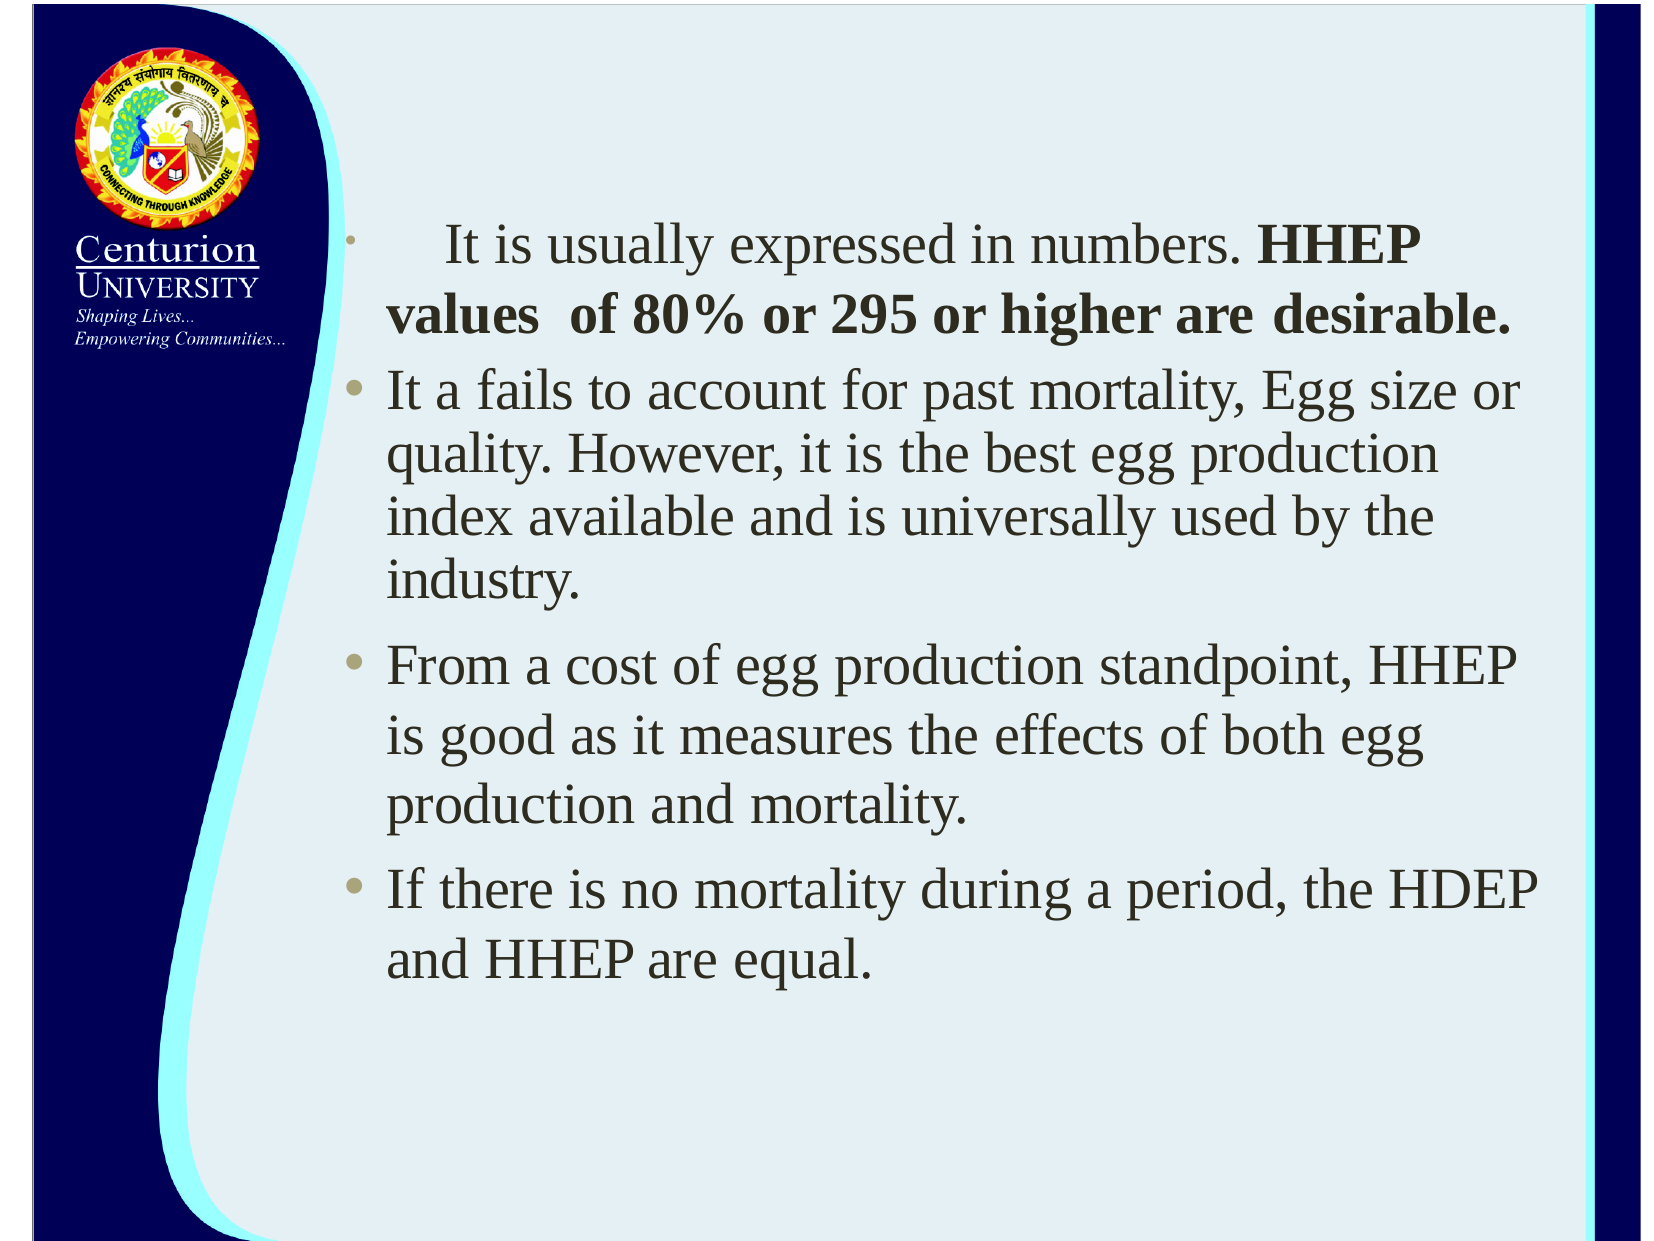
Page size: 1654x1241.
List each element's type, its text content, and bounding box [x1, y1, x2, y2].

picture [32, 4, 1641, 1241]
text_box It is usually expressed in numbers. HHEP values of 80% or 295 or higher are desirable. It a fails to account for past mortality, Egg size or quality. However, it is the best egg production index available and is universally used by the industry. From a cost of egg production standpoint, HHEP is good as it measures the effects of both egg production and mortality. If there is no mortality during a period, the HDEP and HHEP are equal. [342, 194, 1595, 990]
